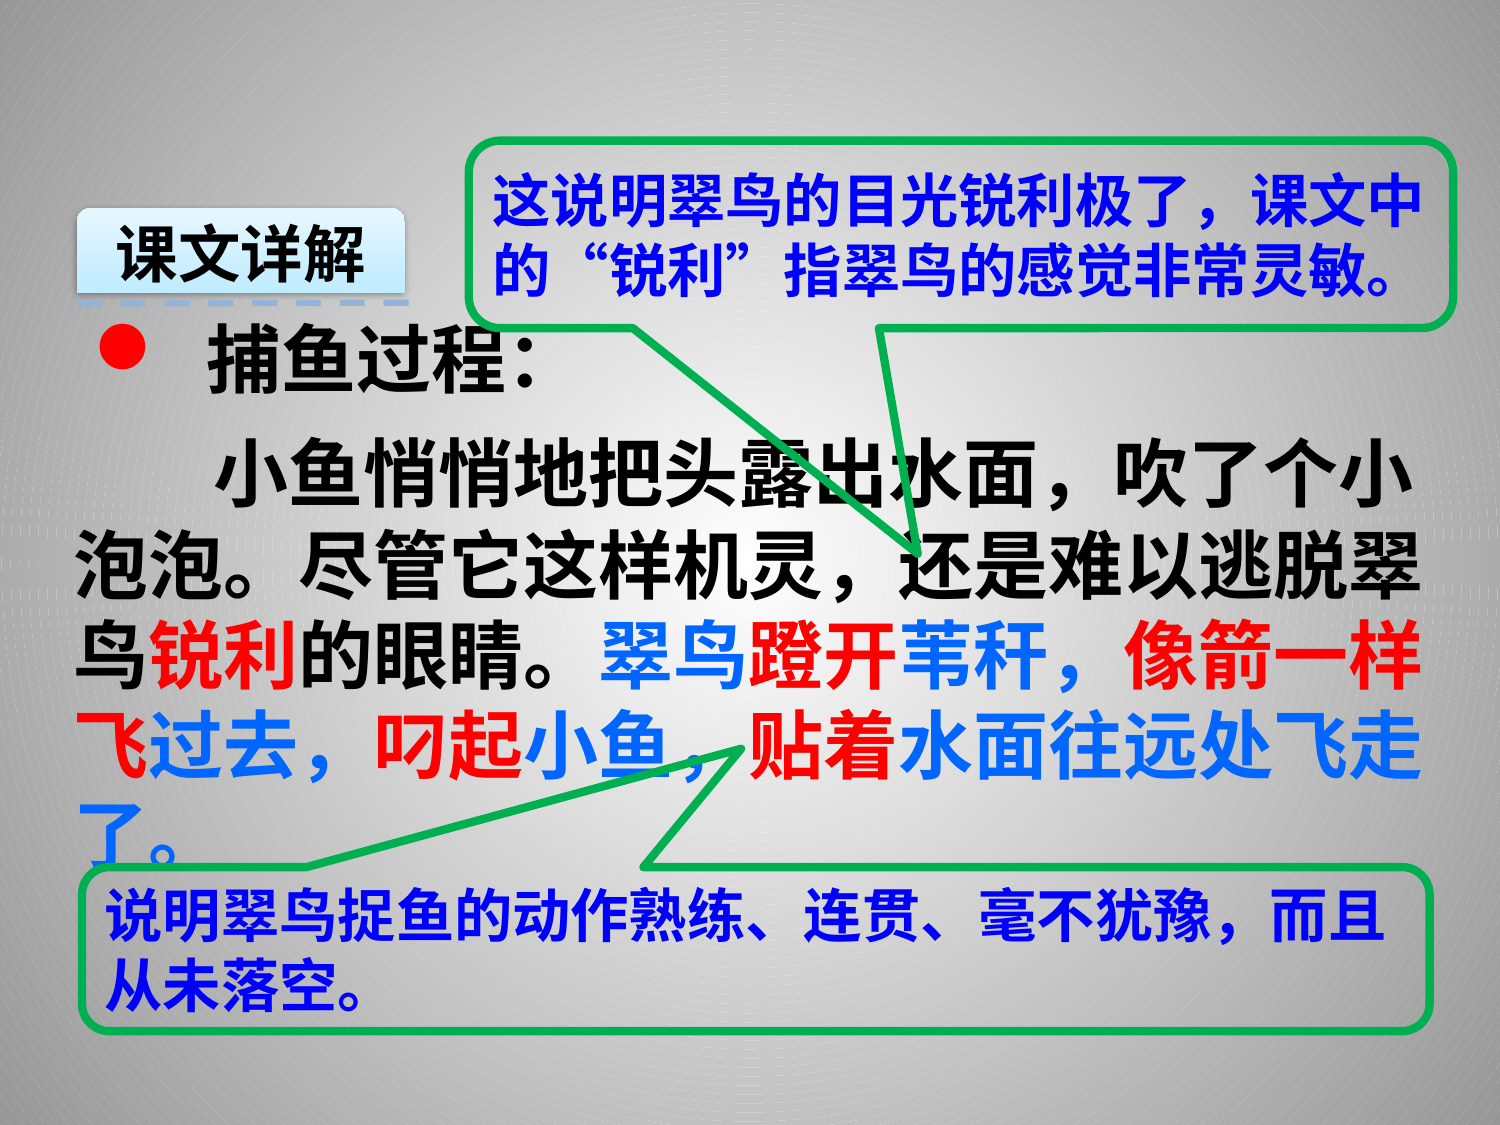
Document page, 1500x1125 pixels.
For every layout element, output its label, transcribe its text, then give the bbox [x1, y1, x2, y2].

text_box 课文详解 [76, 207, 406, 294]
text_box 捕鱼过程： [70, 304, 622, 410]
text_box [93, 234, 643, 340]
text_box 说明翠鸟捉鱼的动作熟练、连贯、毫不犹豫，而且从未落空。 [79, 746, 1432, 1034]
text_box [882, 234, 1500, 340]
text_box 小鱼悄悄地把头露出水面，吹了个小泡泡。尽管它这样机灵，还是难以逃脱翠鸟锐利的眼睛。翠鸟蹬开苇秆，像箭一样飞过去，叼起小鱼，贴着水面往远处飞走了。 [58, 410, 1453, 886]
text_box 这说明翠鸟的目光锐利极了，课文中的“锐利”指翠鸟的感觉非常灵敏。 [466, 138, 1456, 556]
